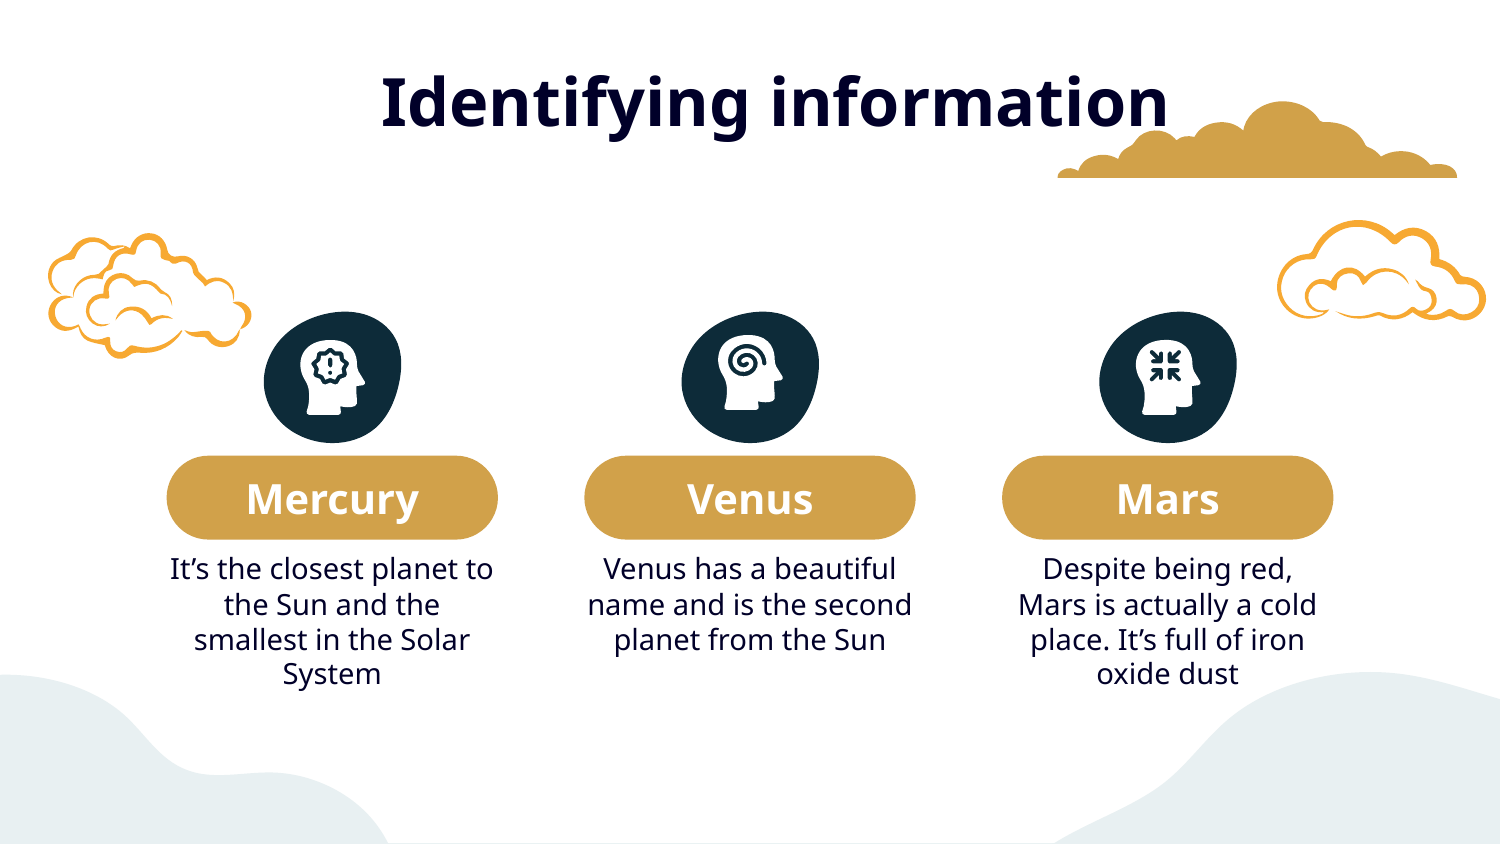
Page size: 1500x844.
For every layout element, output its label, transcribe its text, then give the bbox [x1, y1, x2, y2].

subtitle It’s the closest planet to the Sun and the smallest in the Solar System [153, 535, 511, 679]
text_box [41, 231, 253, 364]
text_box [584, 455, 916, 535]
subtitle Despite being red, Mars is actually a cold place. It’s full of iron oxide dust [989, 535, 1347, 679]
text_box [1135, 339, 1201, 415]
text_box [298, 339, 366, 416]
text_box [263, 311, 402, 444]
title Mercury [201, 459, 463, 535]
title Venus [620, 459, 881, 535]
picture [1057, 101, 1458, 179]
subtitle Venus has a beautiful name and is the second planet from the Sun [571, 535, 929, 679]
text_box [1099, 311, 1237, 444]
title Mars [1038, 459, 1298, 535]
text_box [166, 455, 498, 535]
text_box [718, 335, 783, 410]
text_box [1277, 220, 1487, 321]
text_box [1002, 455, 1334, 535]
text_box [681, 311, 819, 444]
title Identifying information [144, 52, 1409, 147]
